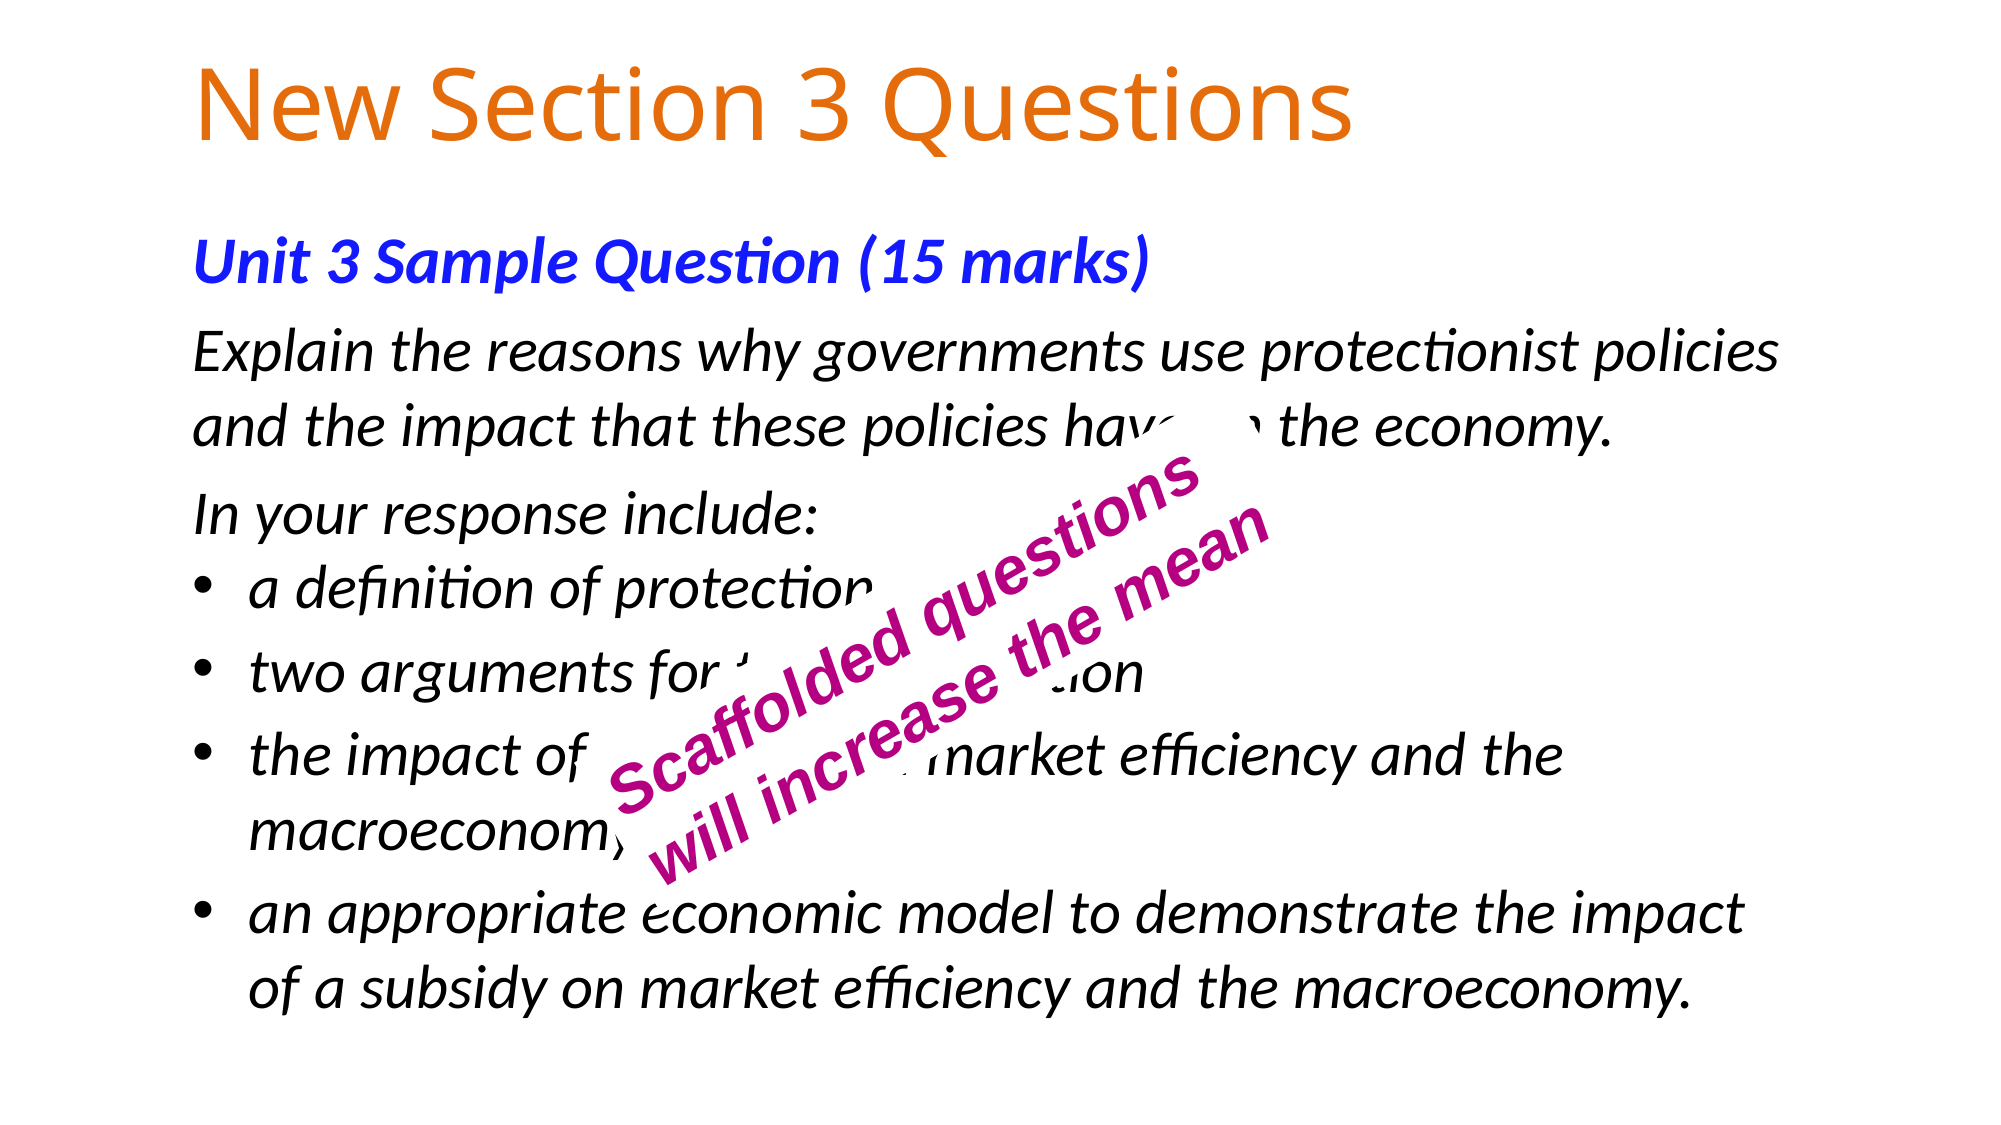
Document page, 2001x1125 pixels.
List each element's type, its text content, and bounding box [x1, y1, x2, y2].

title New Section 3 Questions [177, 6, 1900, 194]
list Unit 3 Sample Question (15 marks) Explain the reasons why governments use protectionist policies and the impact that these policies have on the economy. In your response include: a definition of protection two arguments for trade protection the impact of a subsidy on market efficiency and the macroeconomy an appropriate economic model to demonstrate the impact of a subsidy on market efficiency and the macroeconomy. [177, 209, 1818, 1068]
text_box Scaffolded questions will increase the mean [574, 383, 1318, 914]
